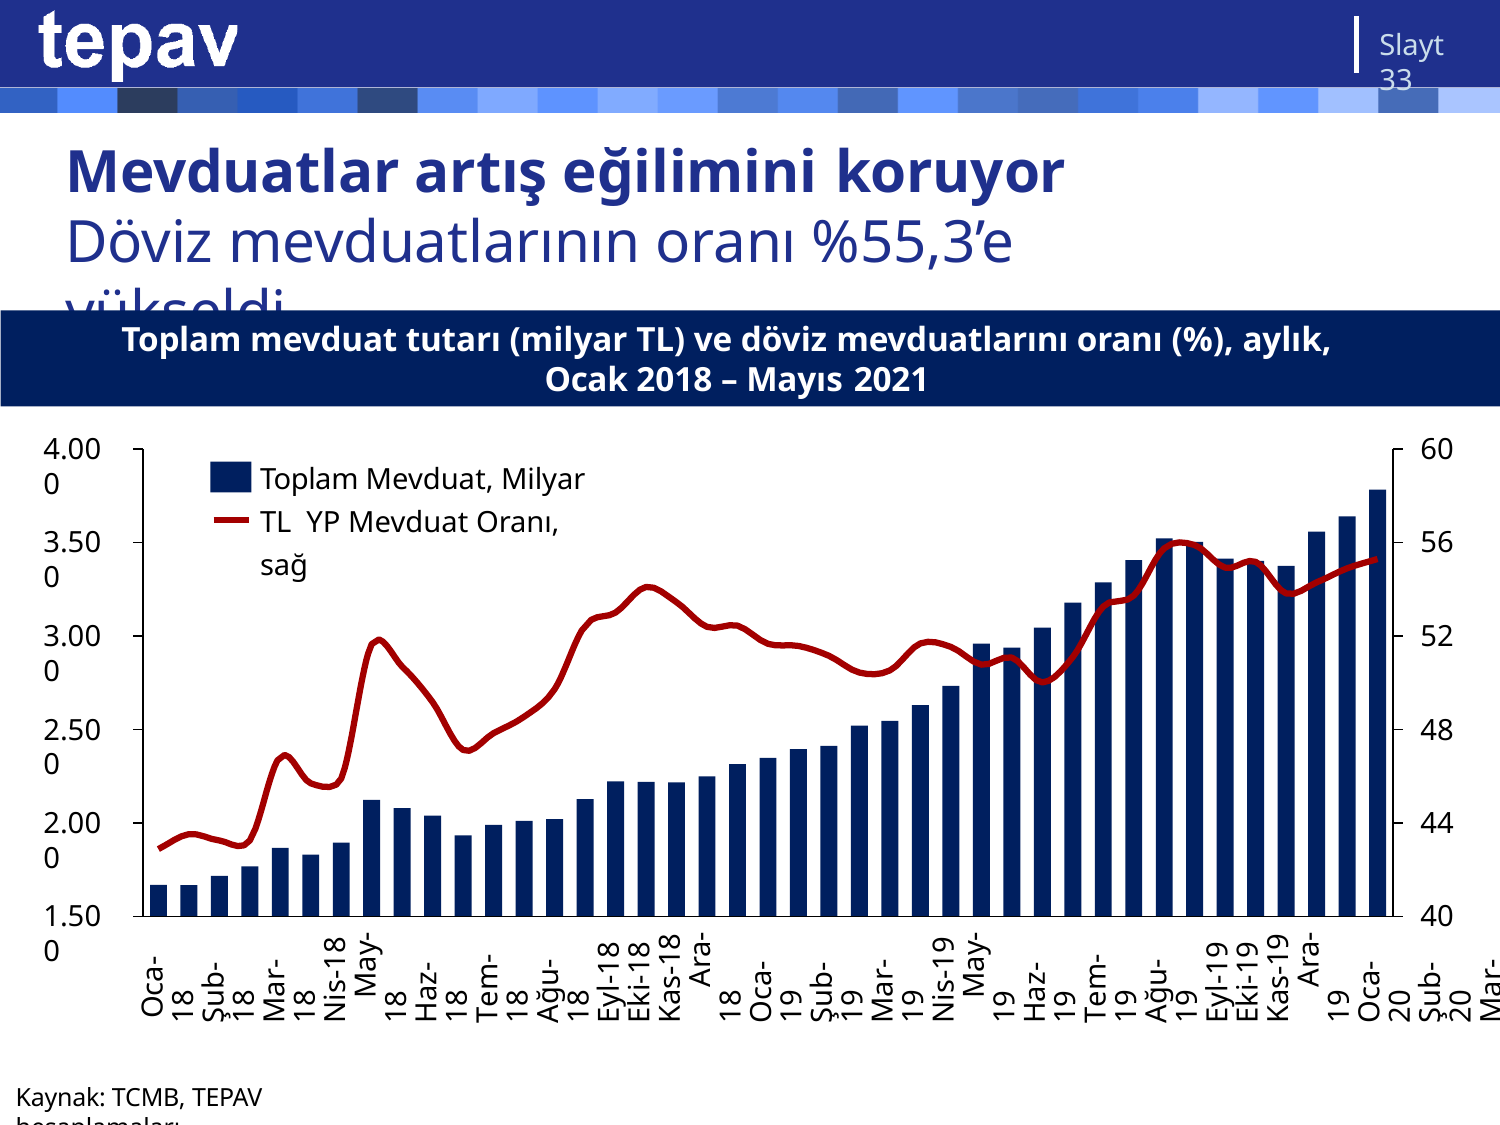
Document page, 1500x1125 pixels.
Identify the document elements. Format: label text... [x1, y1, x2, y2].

text_box 56 [1418, 521, 1455, 559]
text_box 1.500 [41, 895, 118, 968]
text_box Kaynak: TCMB, TEPAV hesaplamaları [13, 1079, 423, 1125]
text_box 2.500 [41, 708, 118, 781]
text_box 3.000 [41, 615, 118, 688]
title Mevduatlar artış eğilimini koruyor Döviz mevduatlarının oranı %55,3’e yükseldi [63, 132, 1210, 310]
text_box Toplam mevduat tutarı (milyar TL) ve döviz mevduatlarını oranı (%), aylık, Ocak 2018 – Mayıs 2021 [119, 316, 1382, 398]
text_box Oca-18 Şub-18 Mar-18 Nis-18 May-18 Haz-18 Tem-18 Ağu-18 Eyl-18 Eki-18 Kas-18 Ara-18 Oca-19 Şub-19 Mar-19 Nis-19 May-19 Haz-19 Tem-19 Ağu-19 Eyl-19 Eki-19 Kas-19 Ara-19 Oca-20 Şub-20 Mar-20 Nis-20 May-20 Haz-20 Tem-20 Ağu-20 Eyl-20 Eki-20 Kas-20 Ara-20 Oca-21 Şub-21 Mar-21 Nis-21 May-21 [138, 927, 1398, 1026]
text_box 48 [1418, 708, 1455, 746]
text_box 40 [1418, 895, 1455, 933]
text_box Slayt 33 [1377, 24, 1486, 97]
text_box 44 [1418, 802, 1455, 840]
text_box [133, 448, 1404, 918]
text_box 3.500 [41, 521, 118, 594]
text_box [0, 310, 1500, 407]
text_box 52 [1418, 615, 1455, 653]
picture [0, 88, 1500, 113]
picture [37, 10, 238, 82]
text_box 2.000 [41, 802, 118, 875]
text_box 4.000 [41, 428, 118, 501]
text_box 60 [1418, 428, 1455, 466]
